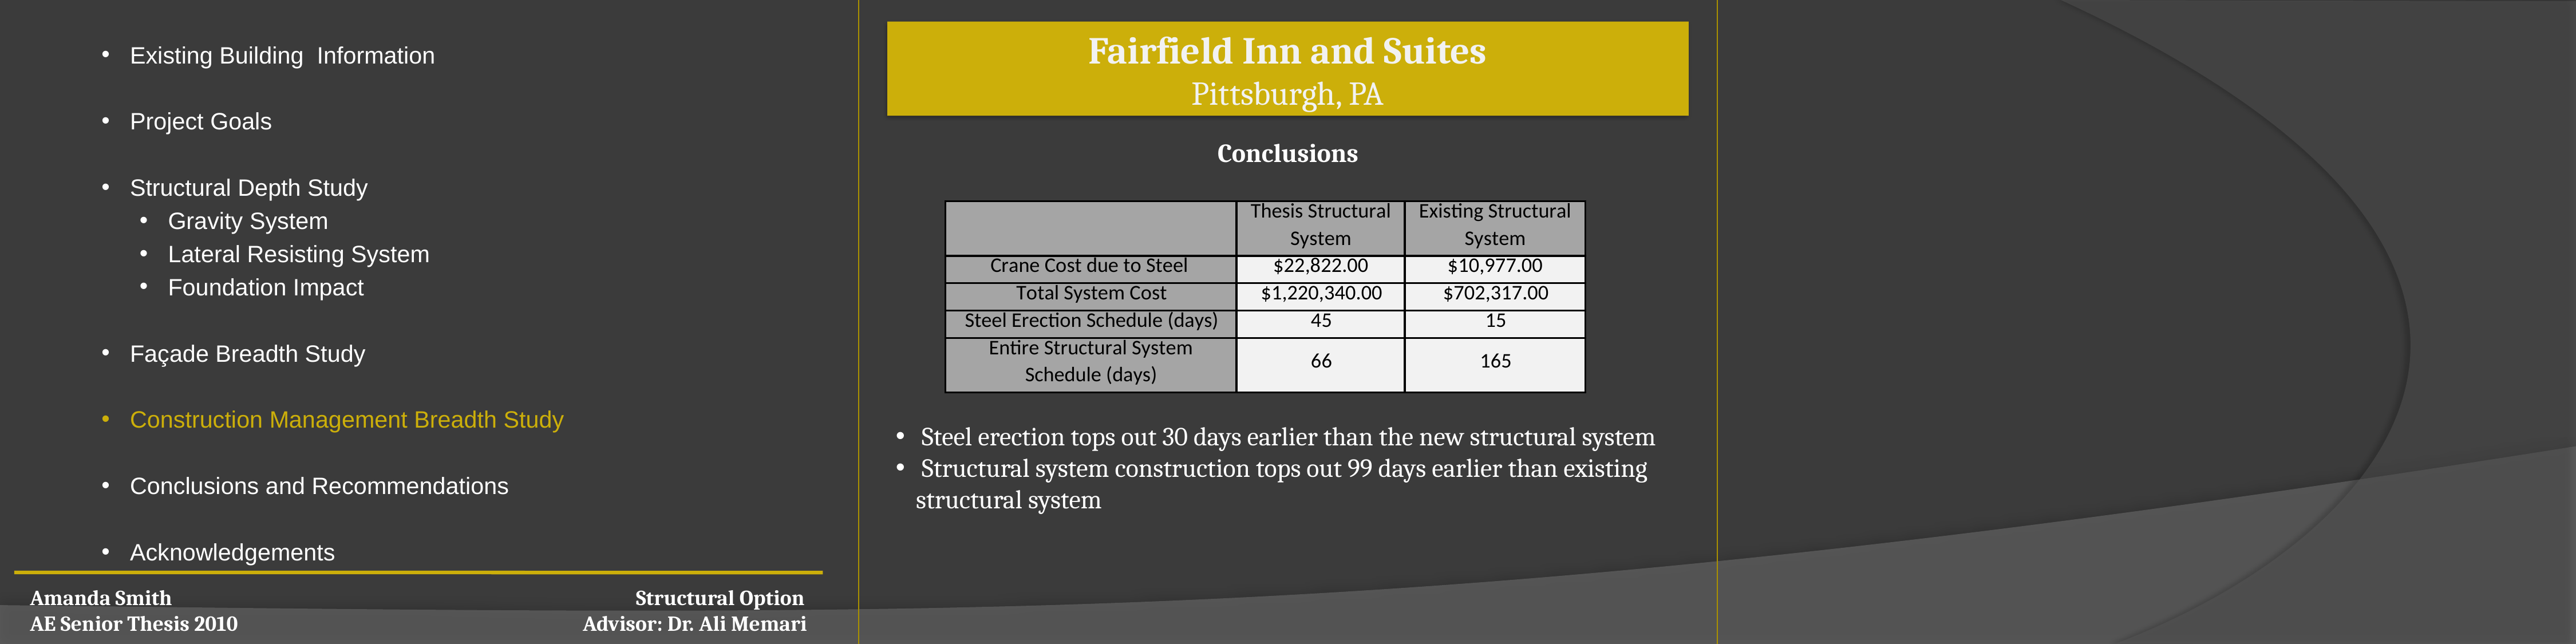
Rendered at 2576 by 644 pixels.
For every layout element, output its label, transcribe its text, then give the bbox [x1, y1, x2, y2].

text_box Fairfield Inn and Suites Pittsburgh, PA [886, 21, 1690, 117]
text_box Amanda Smith Structural Option AE Senior Thesis 2010 Advisor: Dr. Ali Memari [21, 579, 823, 640]
picture [944, 200, 1587, 394]
text_box Conclusions Steel erection tops out 30 days earlier than the new structural system Structural system construction tops out 99 days earlier than existing structural system [887, 327, 1689, 582]
text_box Conclusions Steel erection tops out 30 days earlier than the new structural system Structural system construction tops out 99 days earlier than existing structural system [887, 132, 1689, 317]
text_box Existing Building Information Project Goals Structural Depth Study Gravity System Lateral Resisting System Foundation Impact Façade Breadth Study Construction Management Breadth Study Conclusions and Recommendations Acknowledgements [93, 35, 766, 568]
